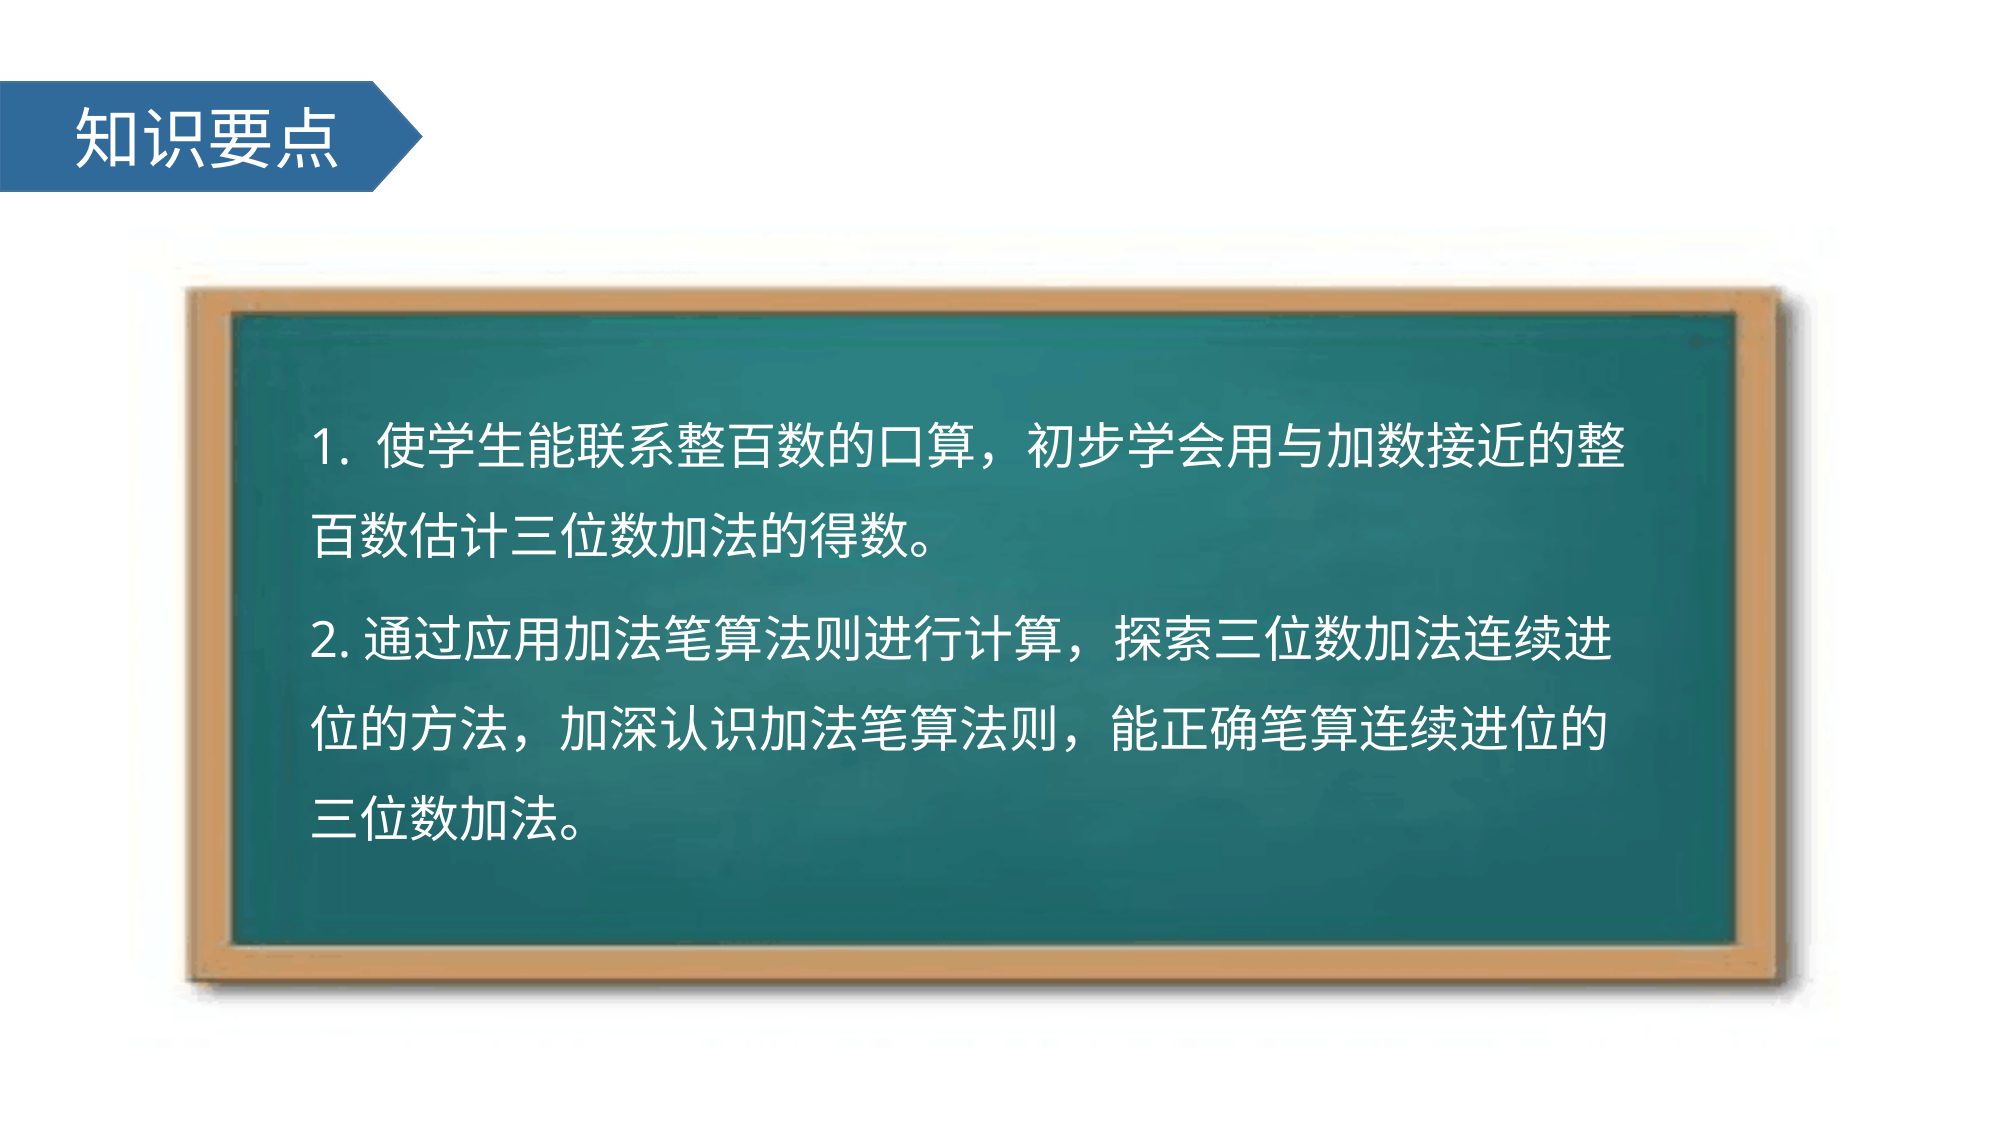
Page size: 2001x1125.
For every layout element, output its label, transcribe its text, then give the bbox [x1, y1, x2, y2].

picture [129, 226, 1839, 1048]
text_box 知识要点 [0, 82, 422, 191]
